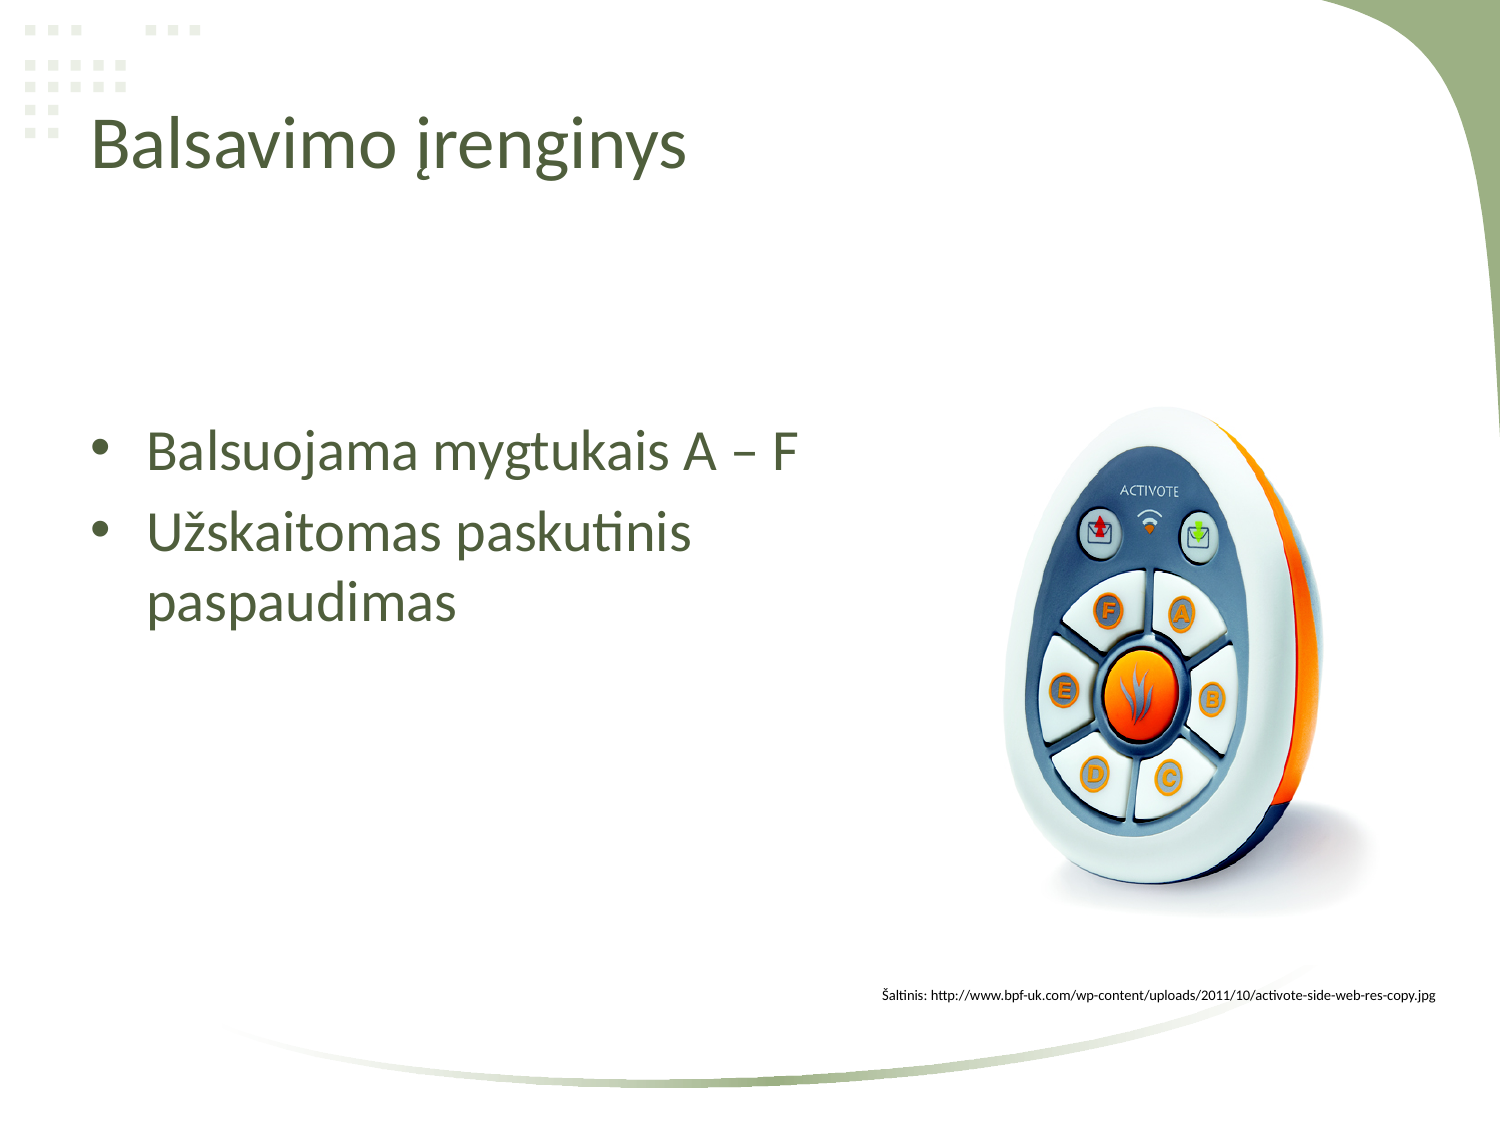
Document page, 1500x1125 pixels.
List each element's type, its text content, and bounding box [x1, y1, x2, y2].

list Balsuojama mygtukais A – F Užskaitomas paskutinis paspaudimas [75, 404, 825, 776]
title Balsavimo įrenginys [75, 45, 1425, 233]
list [830, 376, 1459, 965]
text_box Šaltinis: http://www.bpf-uk.com/wp-content/uploads/2011/10/activote-side-web-res-copy.jpg [867, 978, 1451, 1011]
